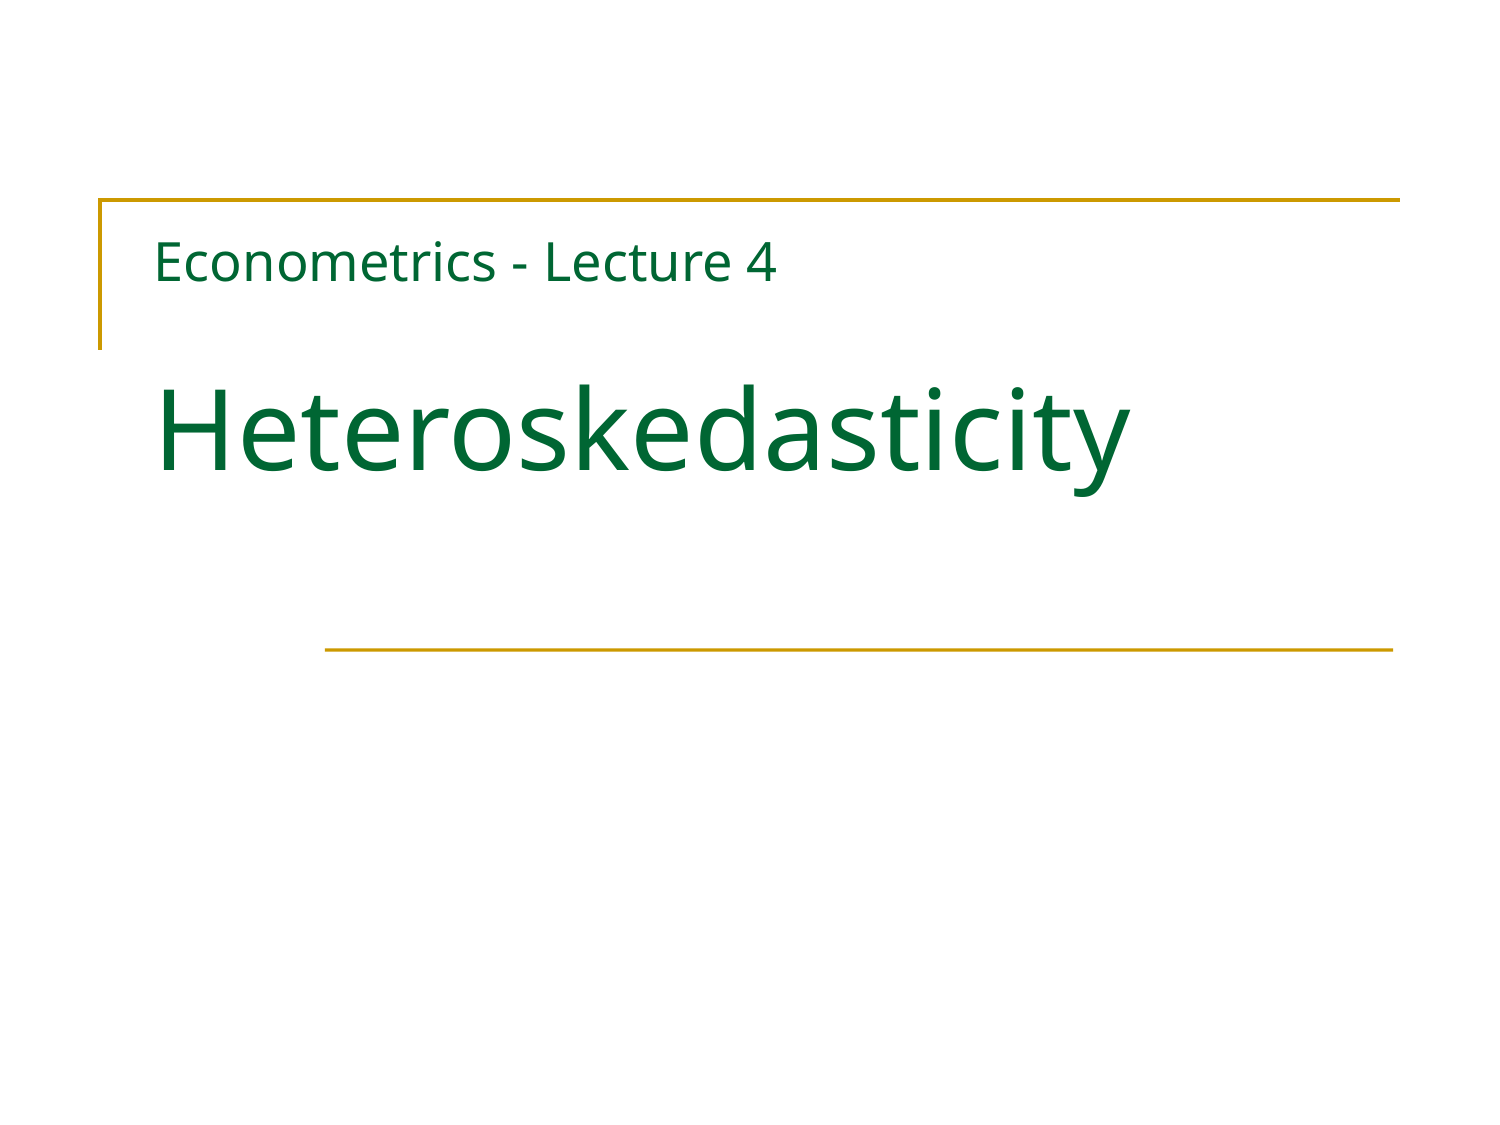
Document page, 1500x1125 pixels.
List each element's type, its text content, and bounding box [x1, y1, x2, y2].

title Econometrics - Lecture 4 Heteroskedasticity [138, 219, 1436, 717]
